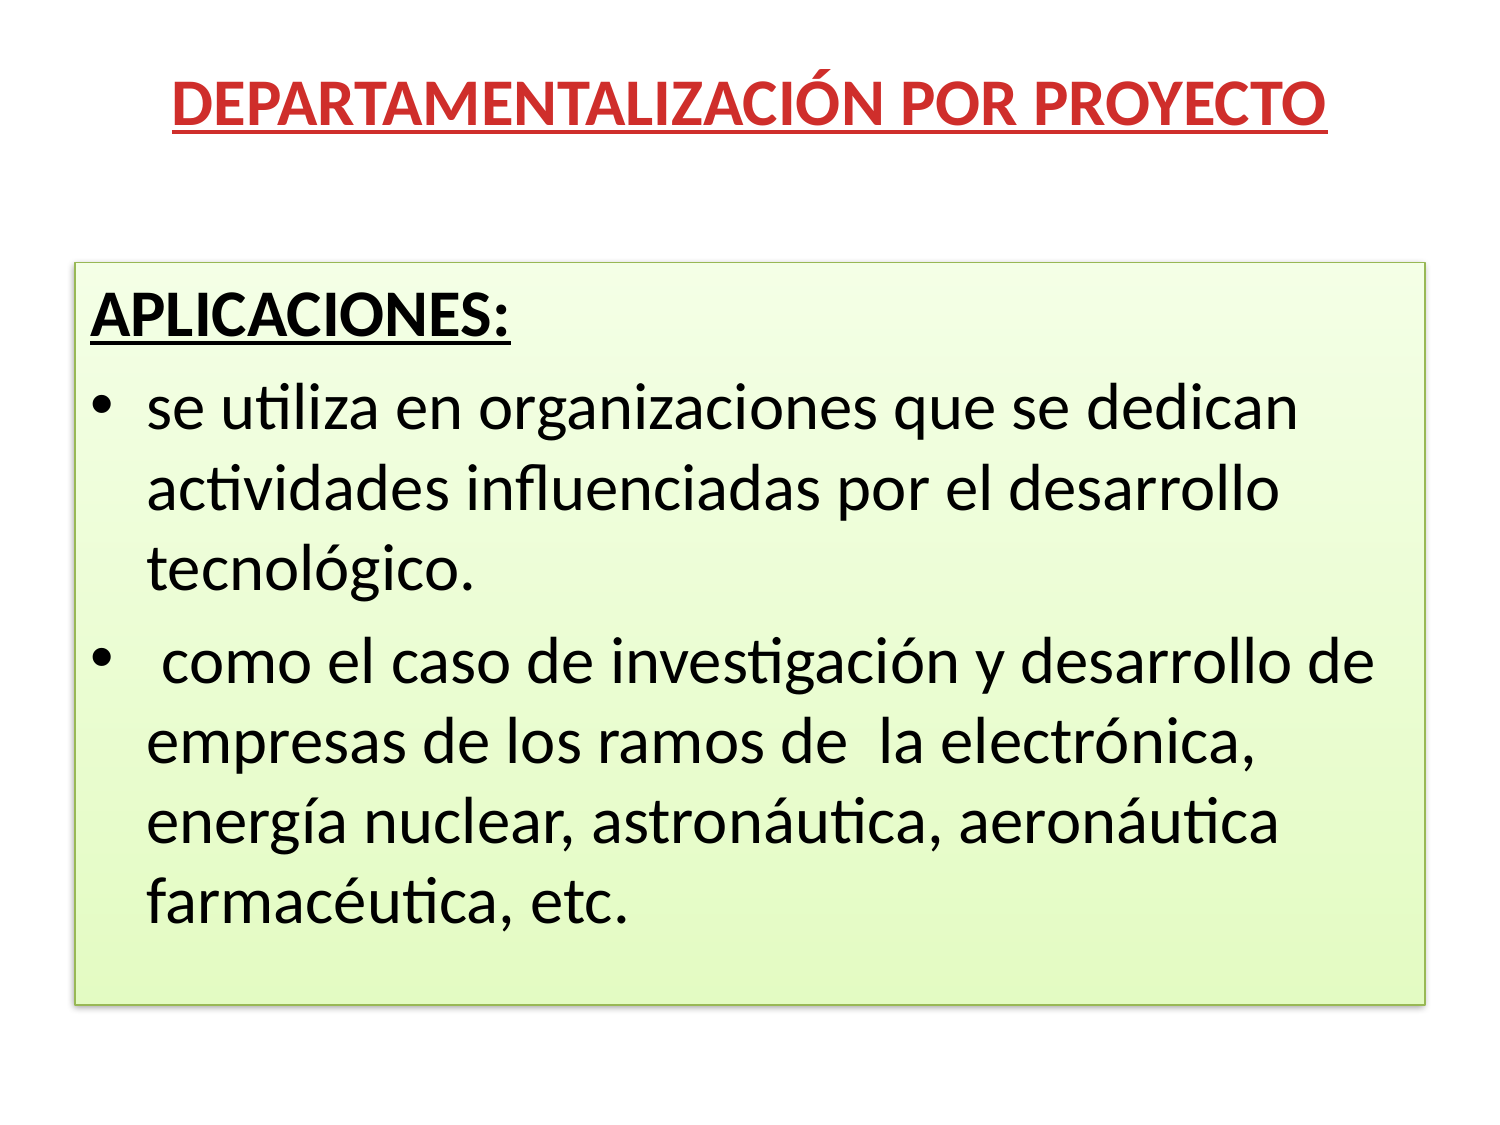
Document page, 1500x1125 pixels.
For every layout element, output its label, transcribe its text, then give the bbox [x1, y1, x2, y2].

title DEPARTAMENTALIZACIÓN POR PROYECTO [75, 37, 1425, 241]
list APLICACIONES: se utiliza en organizaciones que se dedican actividades influenciadas por el desarrollo tecnológico. como el caso de investigación y desarrollo de empresas de los ramos de la electrónica, energía nuclear, astronáutica, aeronáutica farmacéutica, etc. [74, 262, 1426, 1006]
